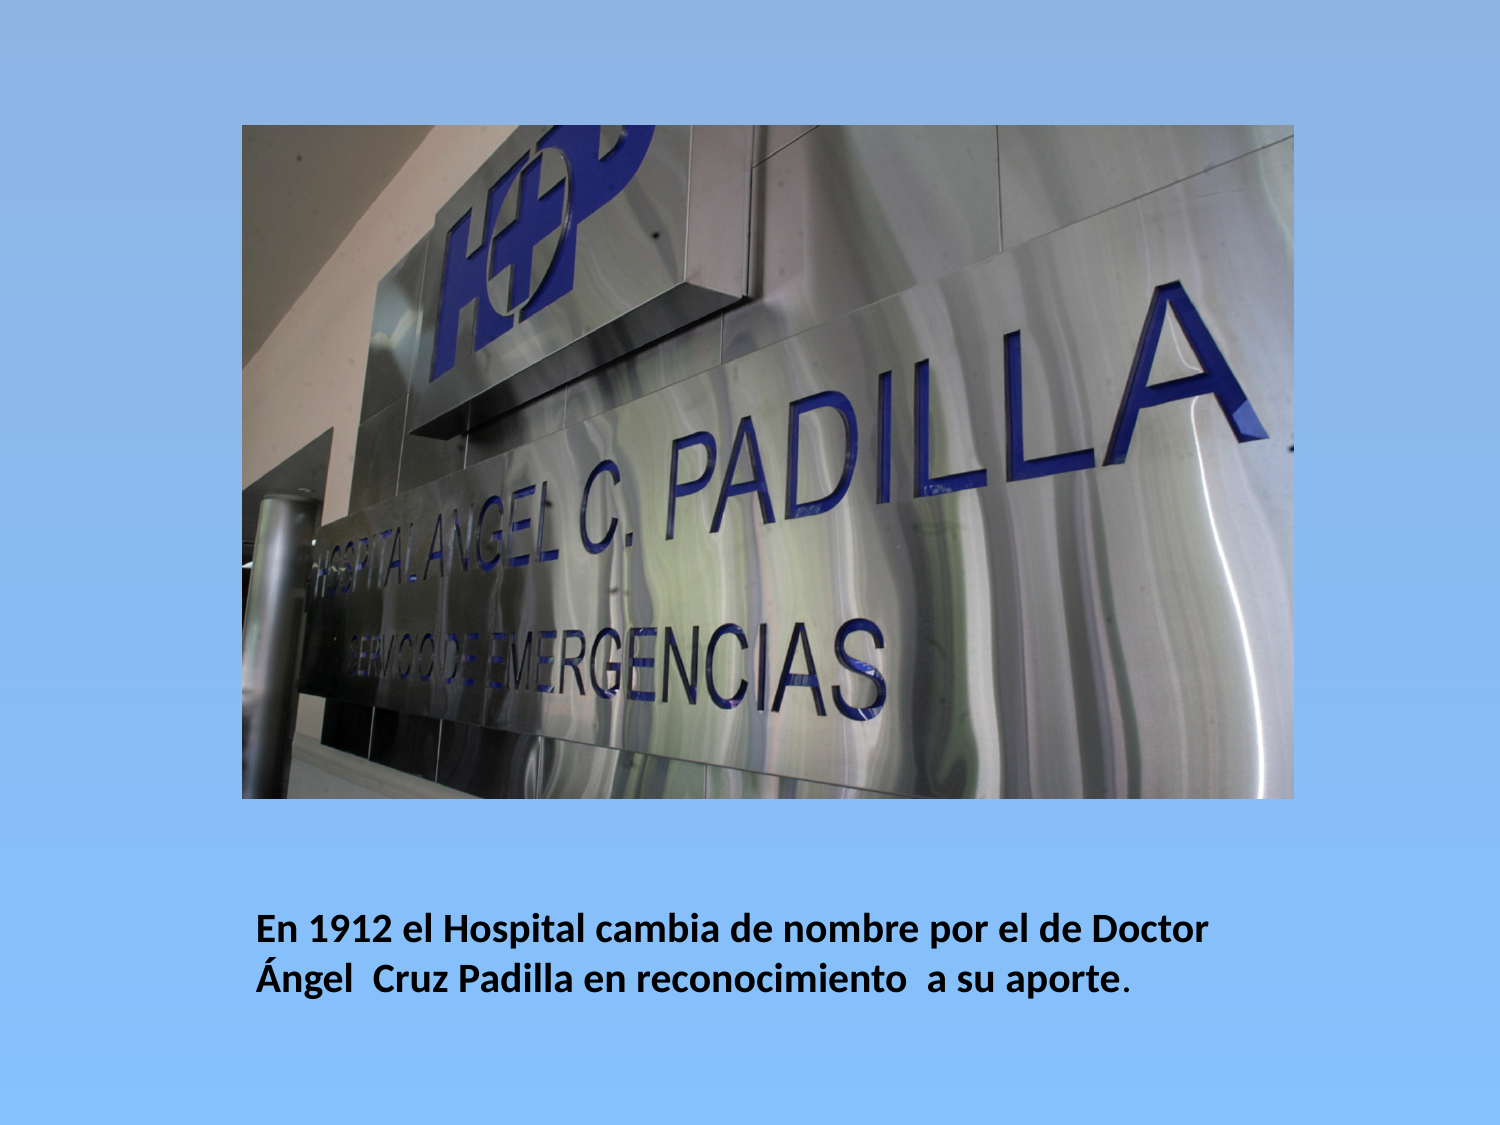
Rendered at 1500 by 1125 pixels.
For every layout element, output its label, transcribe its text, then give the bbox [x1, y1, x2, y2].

picture [241, 125, 1294, 800]
list En 1912 el Hospital cambia de nombre por el de Doctor Ángel Cruz Padilla en reconocimiento a su aporte. [230, 893, 1281, 1012]
